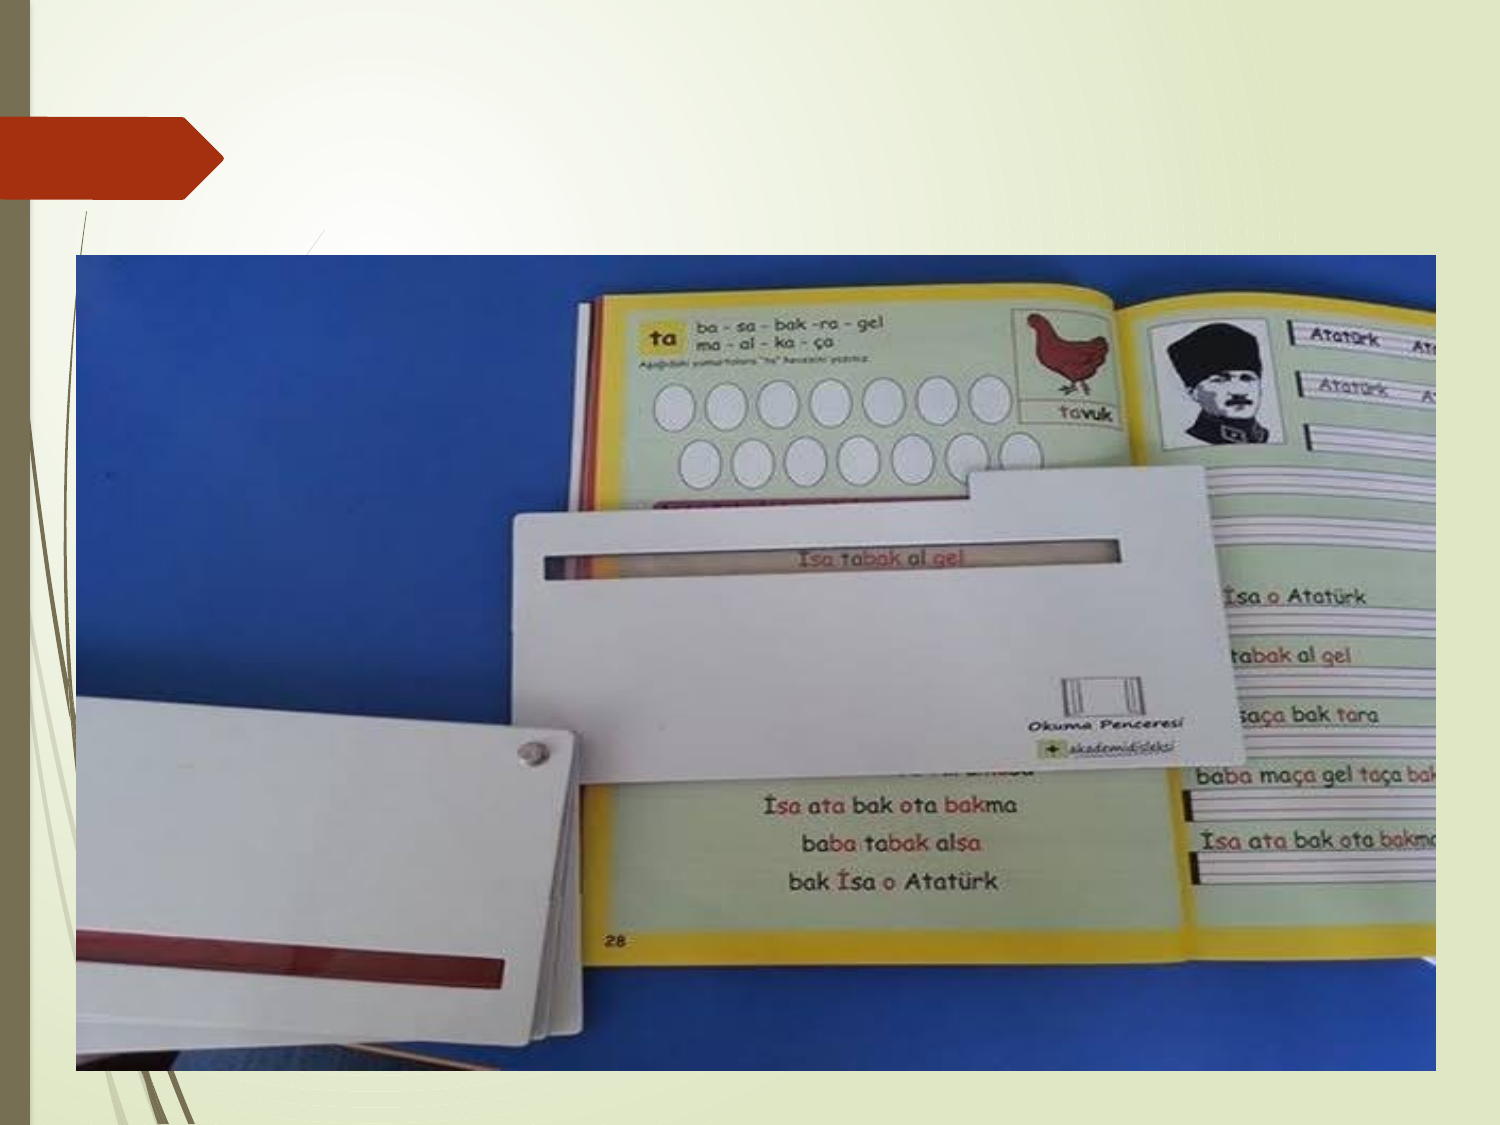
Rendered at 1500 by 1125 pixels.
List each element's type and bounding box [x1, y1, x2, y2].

list [76, 255, 1436, 1071]
